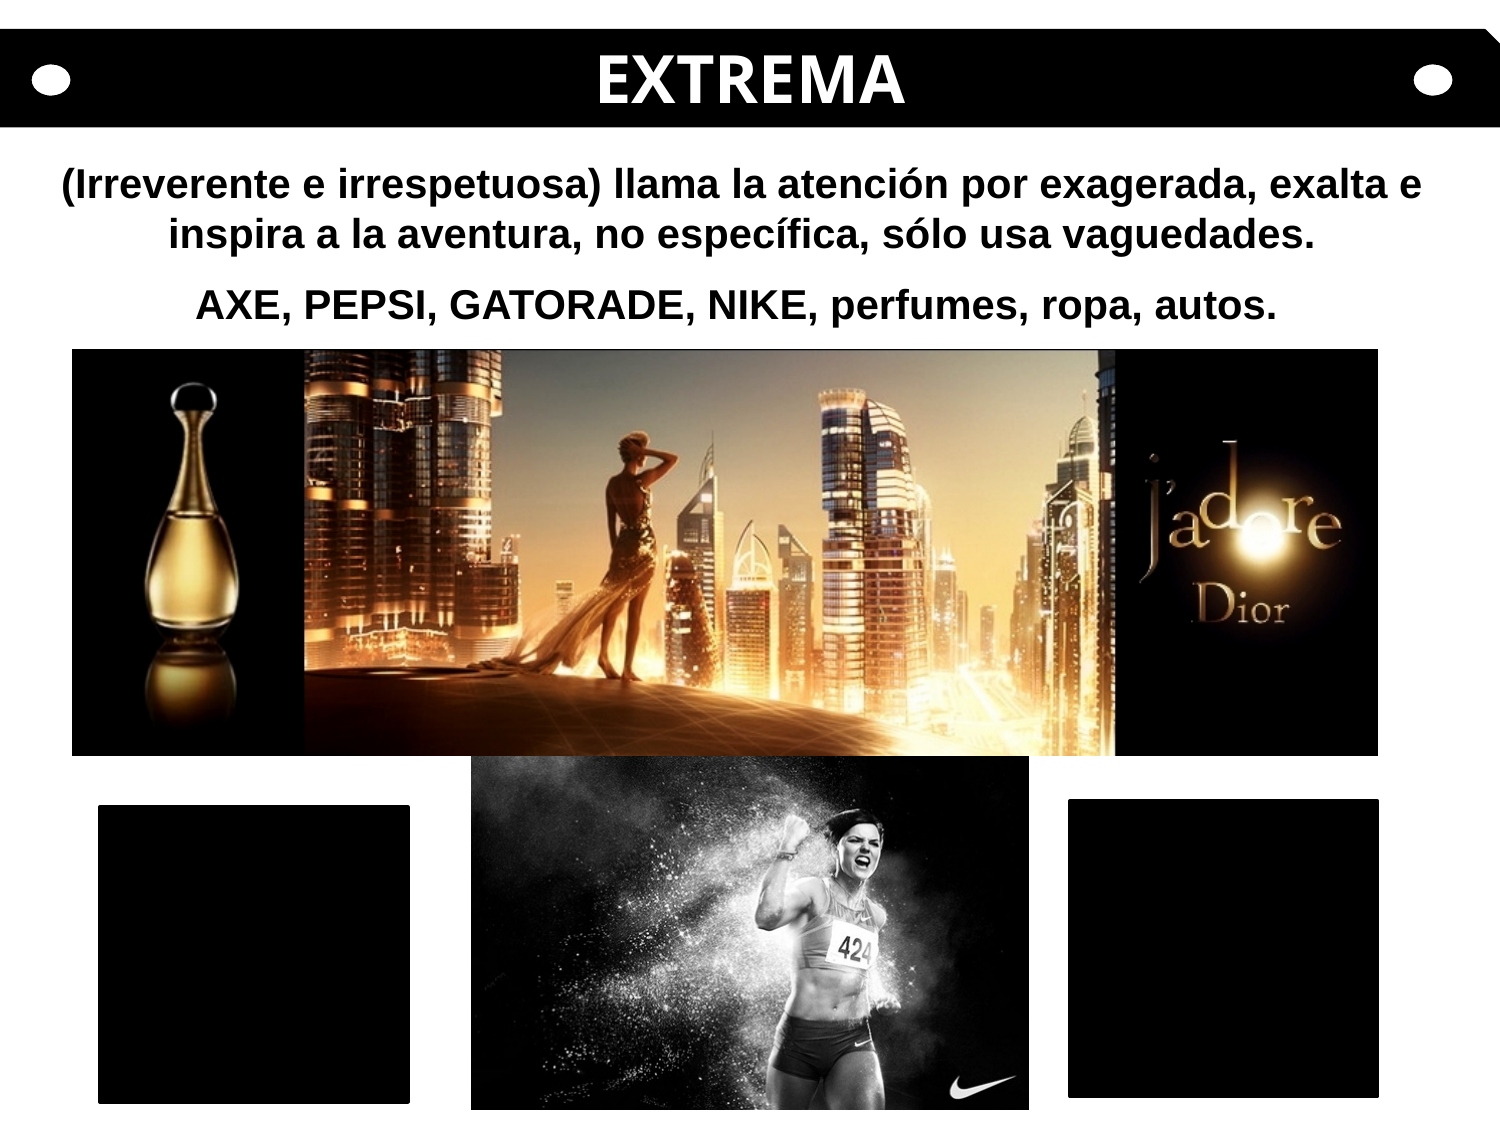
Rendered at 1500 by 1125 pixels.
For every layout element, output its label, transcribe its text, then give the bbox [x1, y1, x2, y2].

picture [72, 349, 1378, 1110]
list (Irreverente e irrespetuosa) llama la atención por exagerada, exalta e inspira a la aventura, no específica, sólo usa vaguedades. AXE, PEPSI, GATORADE, NIKE, perfumes, ropa, autos. [29, 149, 1455, 892]
text_box [98, 805, 410, 1104]
text_box [1425, 28, 1500, 128]
text_box [1425, 60, 1457, 100]
text_box [1068, 799, 1379, 1098]
text_box [27, 60, 74, 100]
text_box EXTREMA [74, 4, 1425, 149]
text_box [0, 28, 74, 128]
